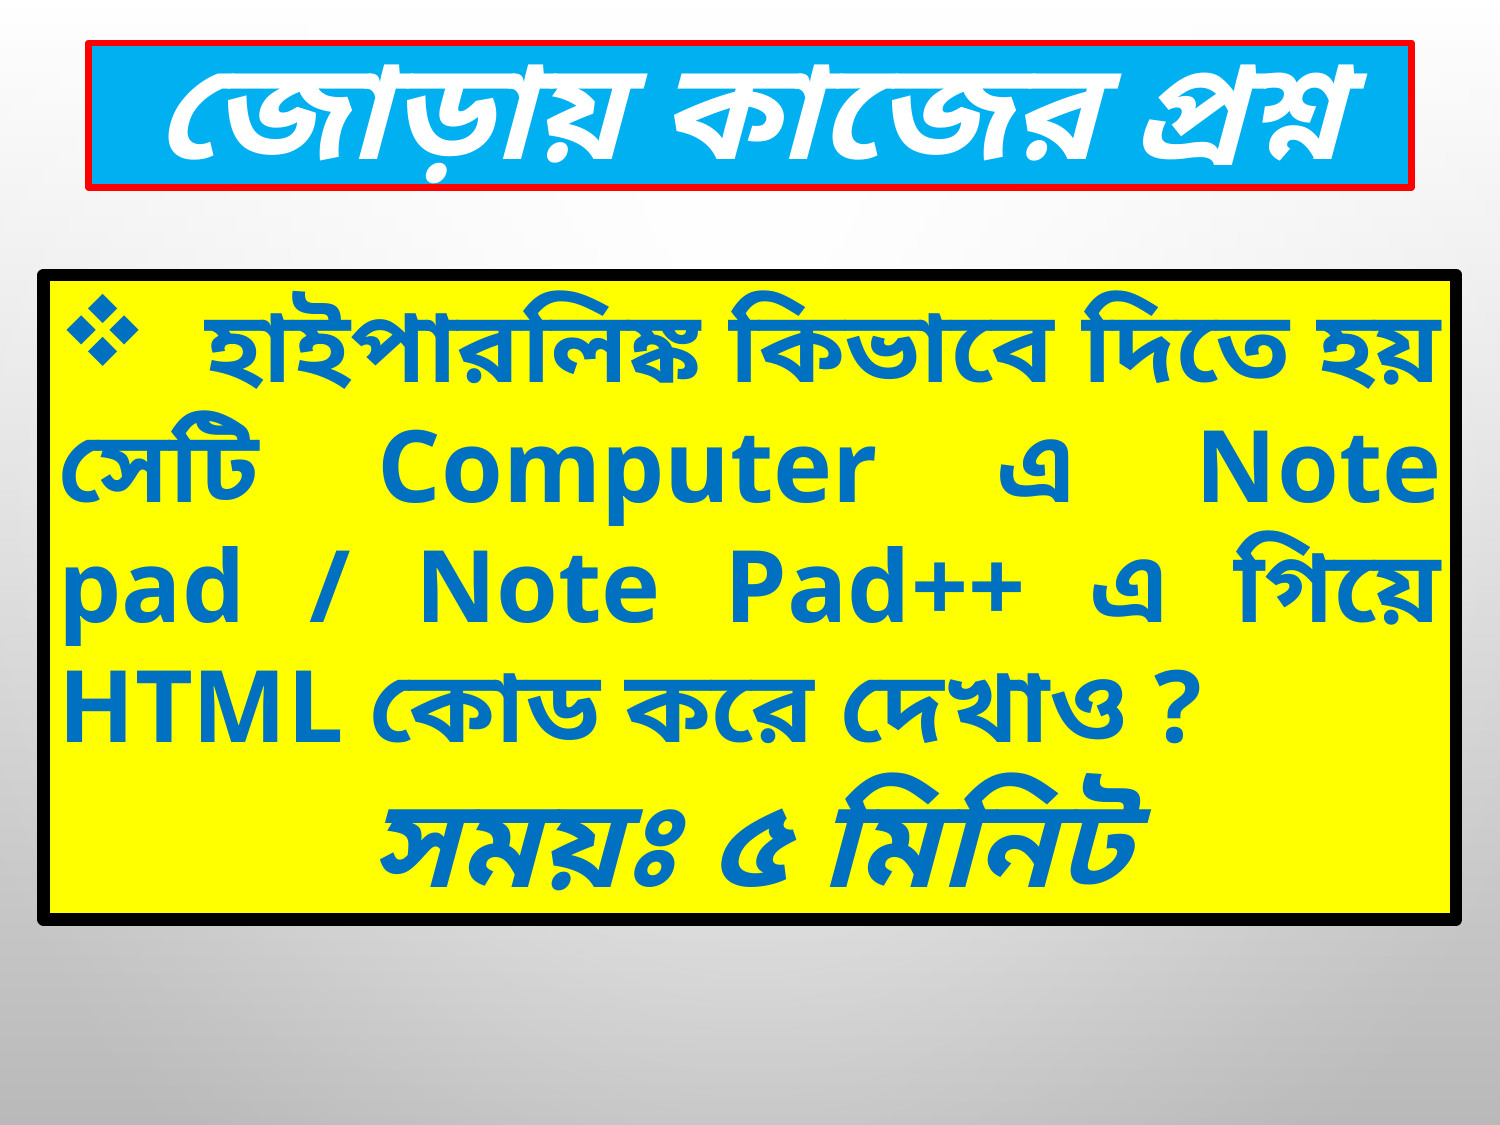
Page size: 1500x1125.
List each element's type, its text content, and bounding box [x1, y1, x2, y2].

text_box হাইপারলিঙ্ক কিভাবে দিতে হয় সেটি Computer এ Note pad / Note Pad++ এ গিয়ে HTML কোড করে দেখাও ? সময়ঃ ৫ মিনিট [43, 274, 1457, 920]
picture [0, 0, 1500, 1125]
title জোড়ায় কাজের প্রশ্ন [88, 42, 1412, 188]
